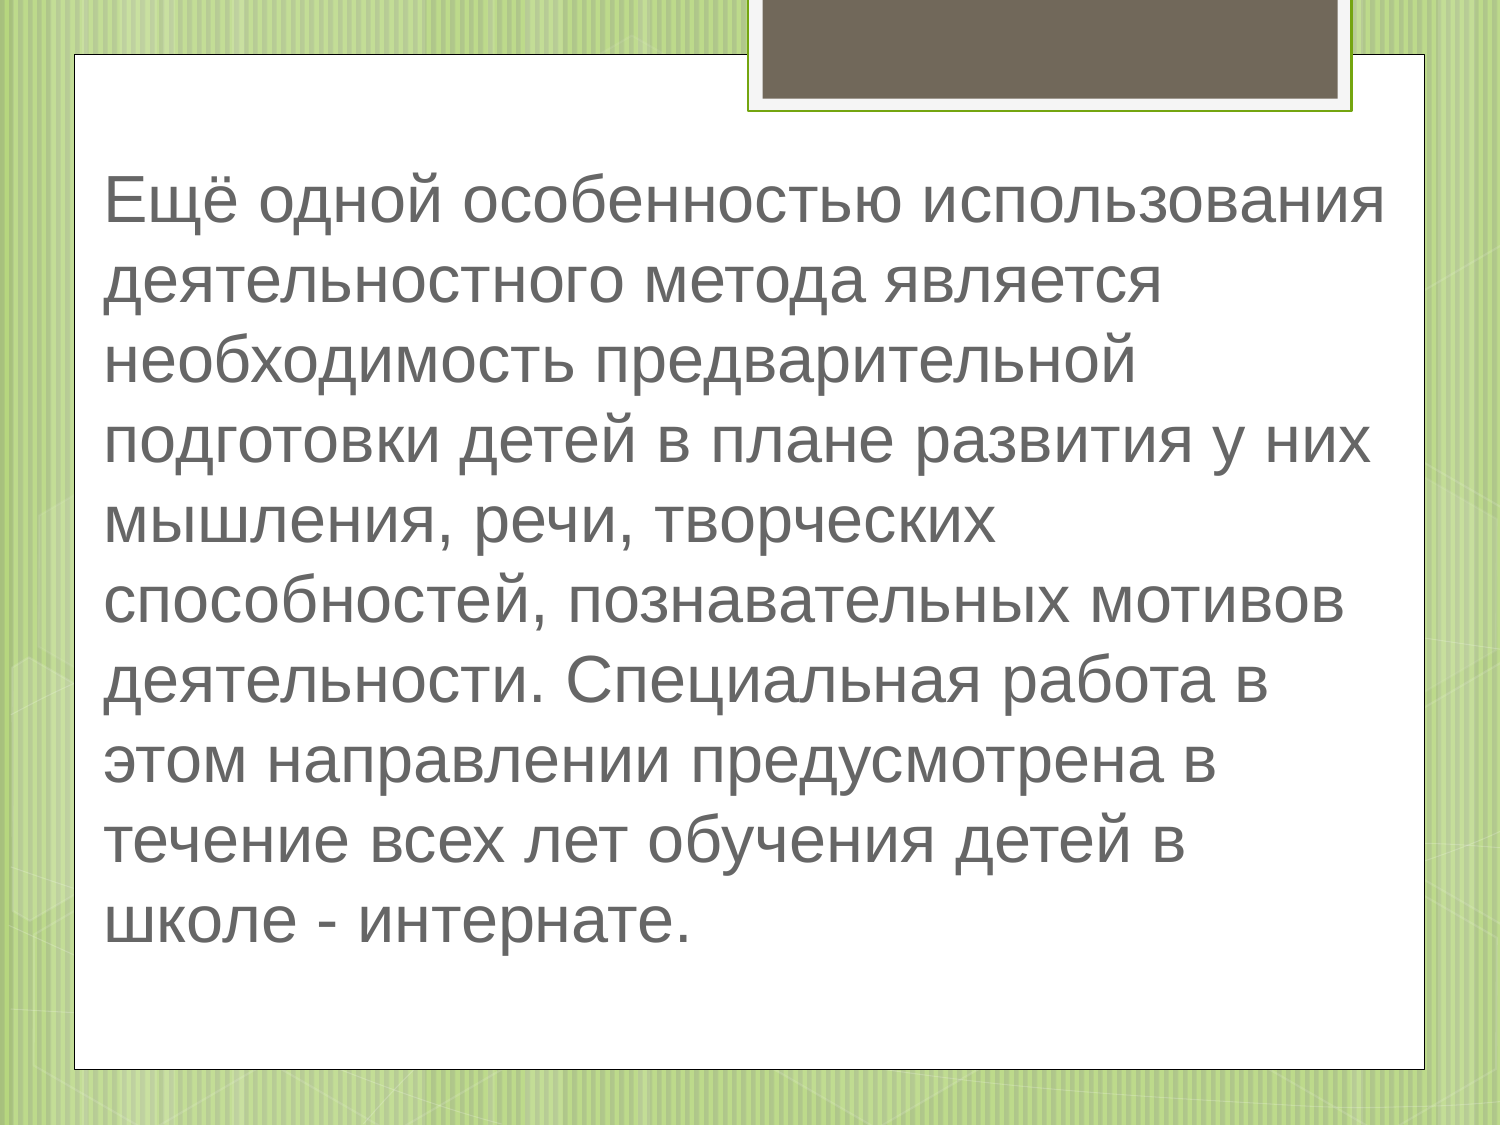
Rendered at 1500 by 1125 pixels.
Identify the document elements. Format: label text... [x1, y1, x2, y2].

text_box Ещё одной особенностью использования деятельностного метода является необходимость предварительной подготовки детей в плане развития у них мышления, речи, творческих способностей, познавательных мотивов деятельности. Специальная работа в этом направлении предусмотрена в течение всех лет обучения детей в школе - интернате. [88, 148, 1424, 1044]
